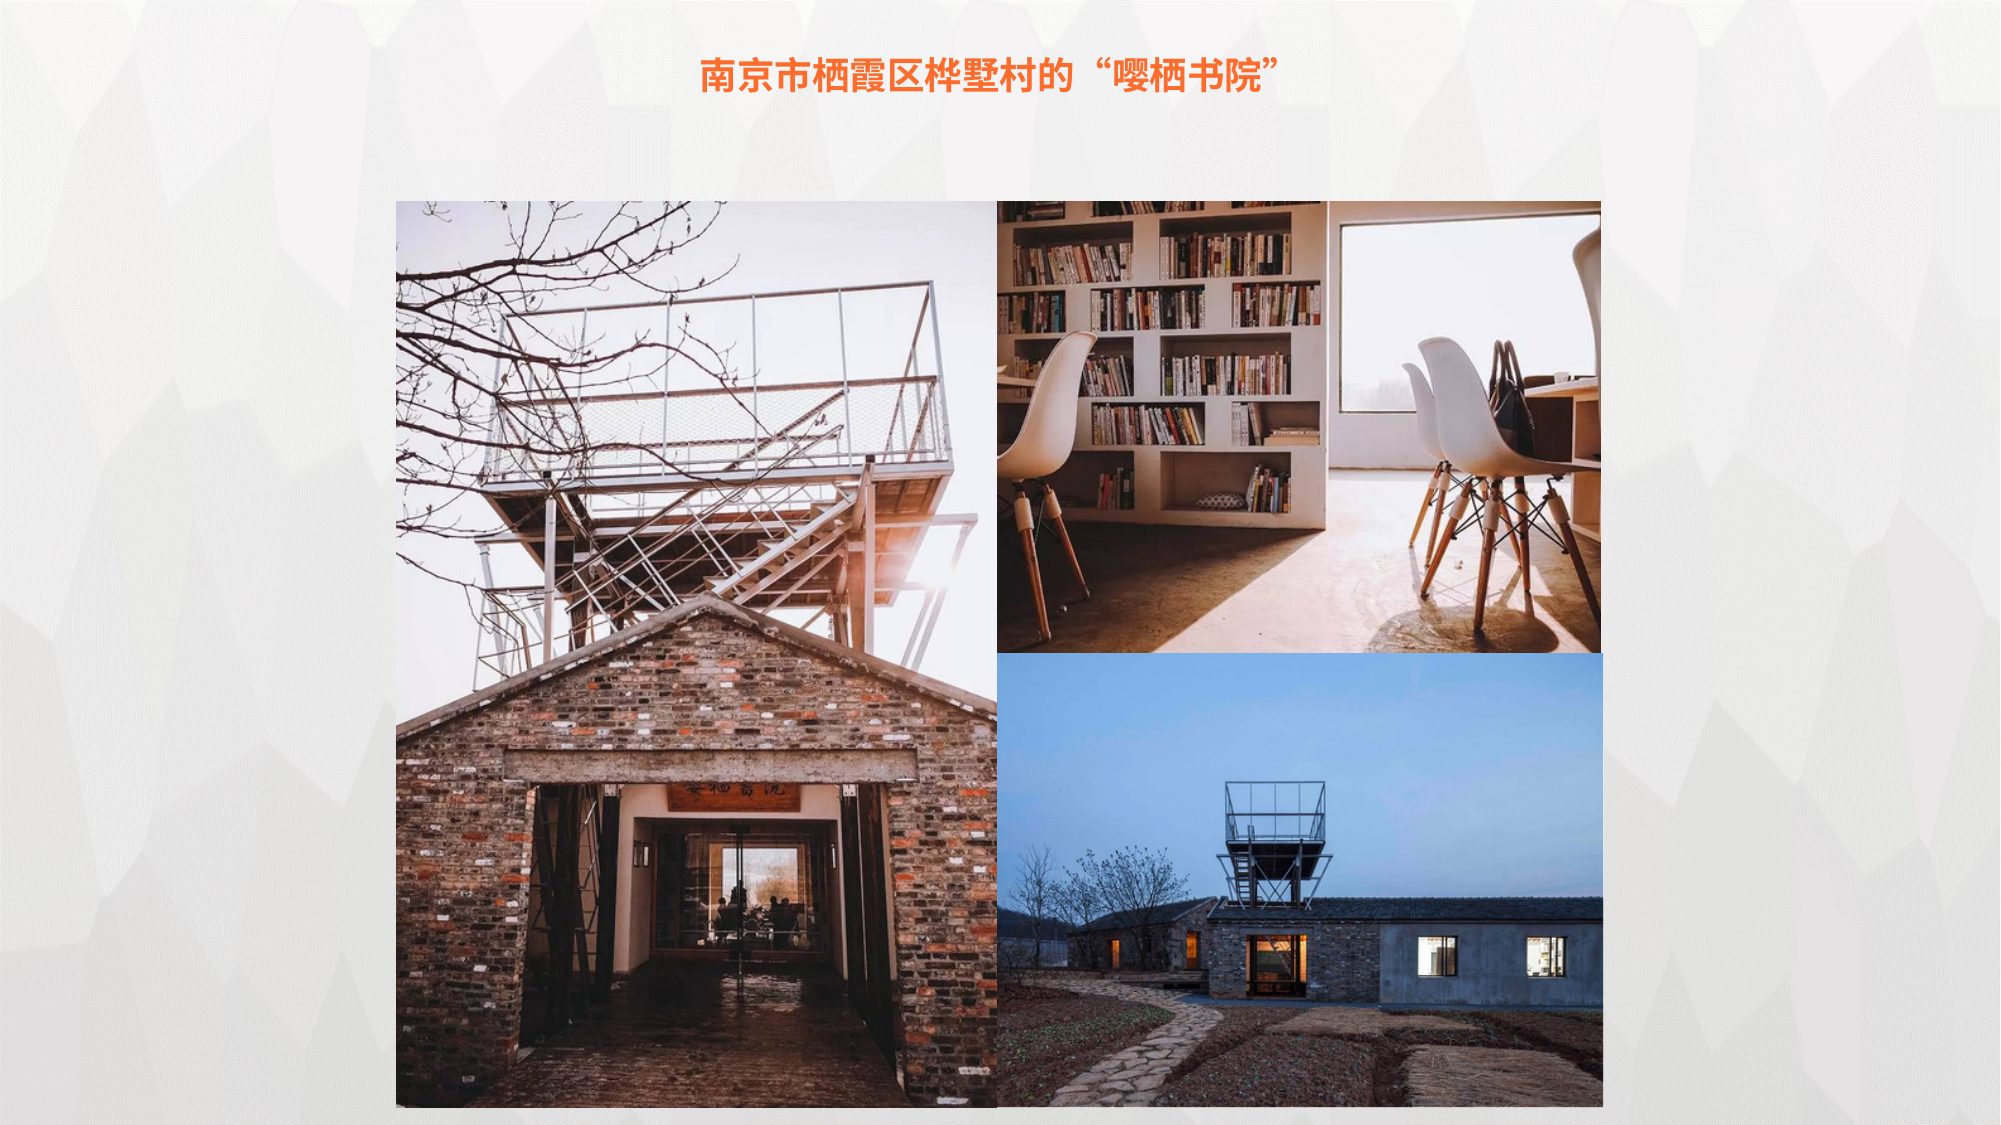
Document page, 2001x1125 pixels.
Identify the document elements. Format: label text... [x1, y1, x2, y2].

text_box 南京市栖霞区桦墅村的“嘤栖书院” [685, 45, 1315, 105]
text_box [396, 201, 1604, 1108]
picture [0, 0, 2001, 1125]
